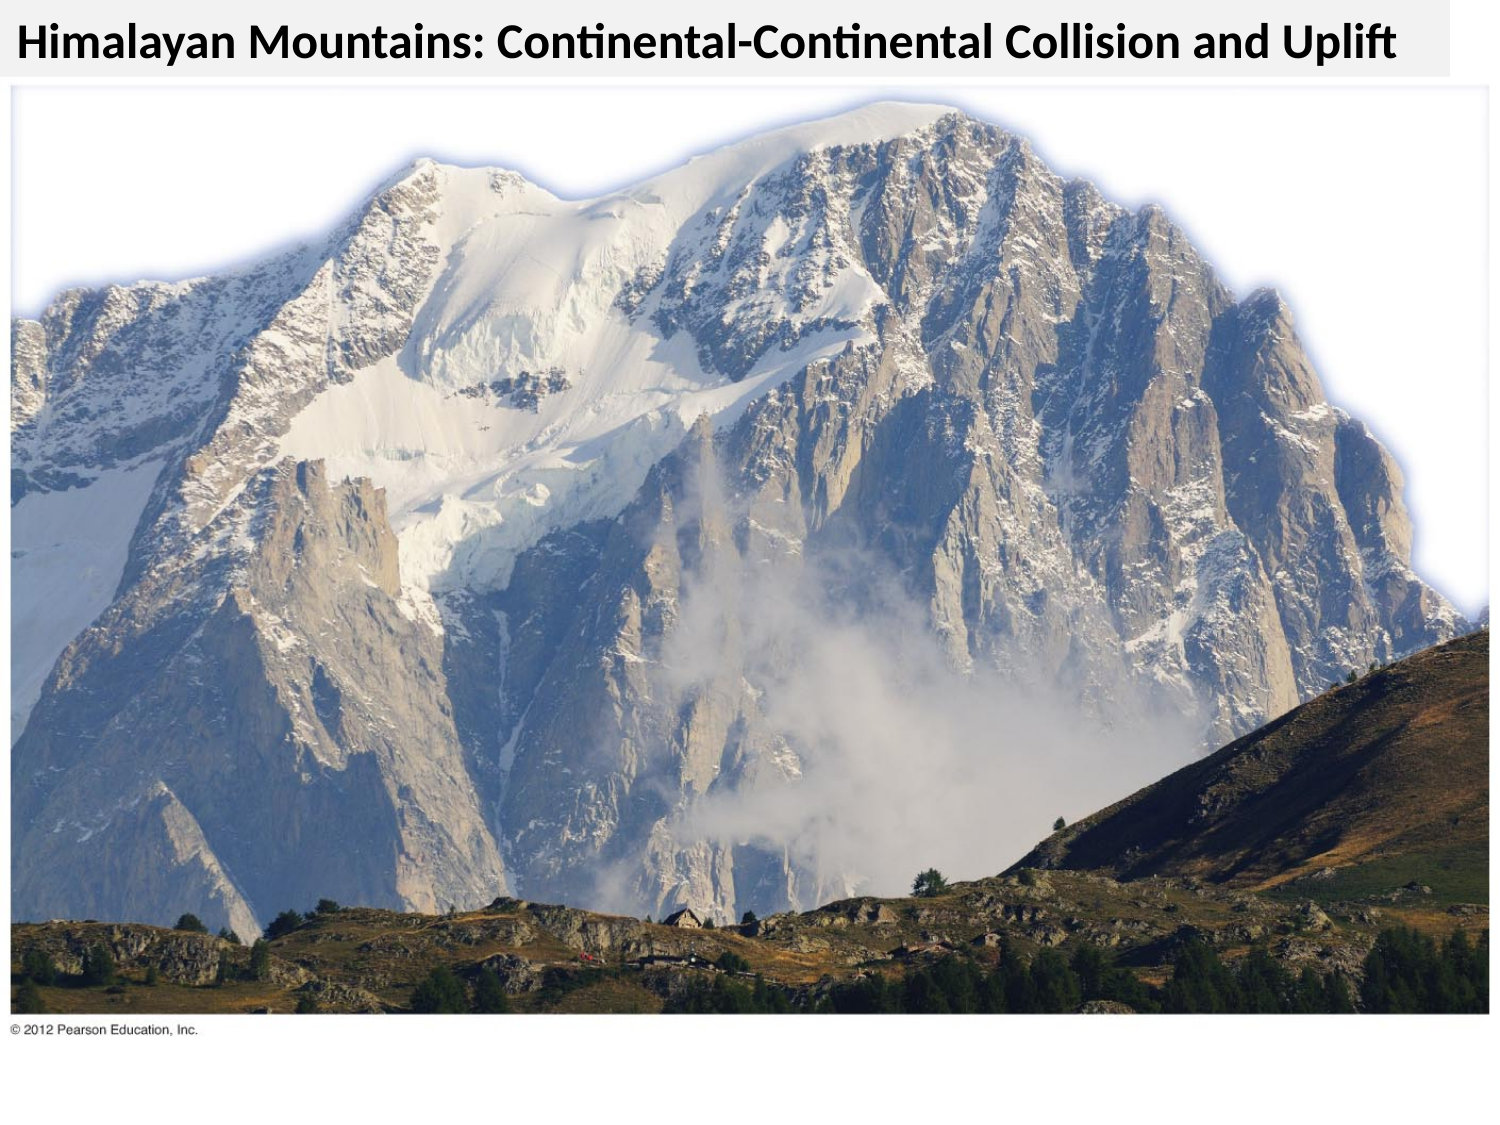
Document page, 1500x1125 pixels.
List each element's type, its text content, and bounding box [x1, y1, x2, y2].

picture [0, 73, 1500, 1051]
text_box Himalayan Mountains: Continental-Continental Collision and Uplift [0, 0, 1450, 73]
